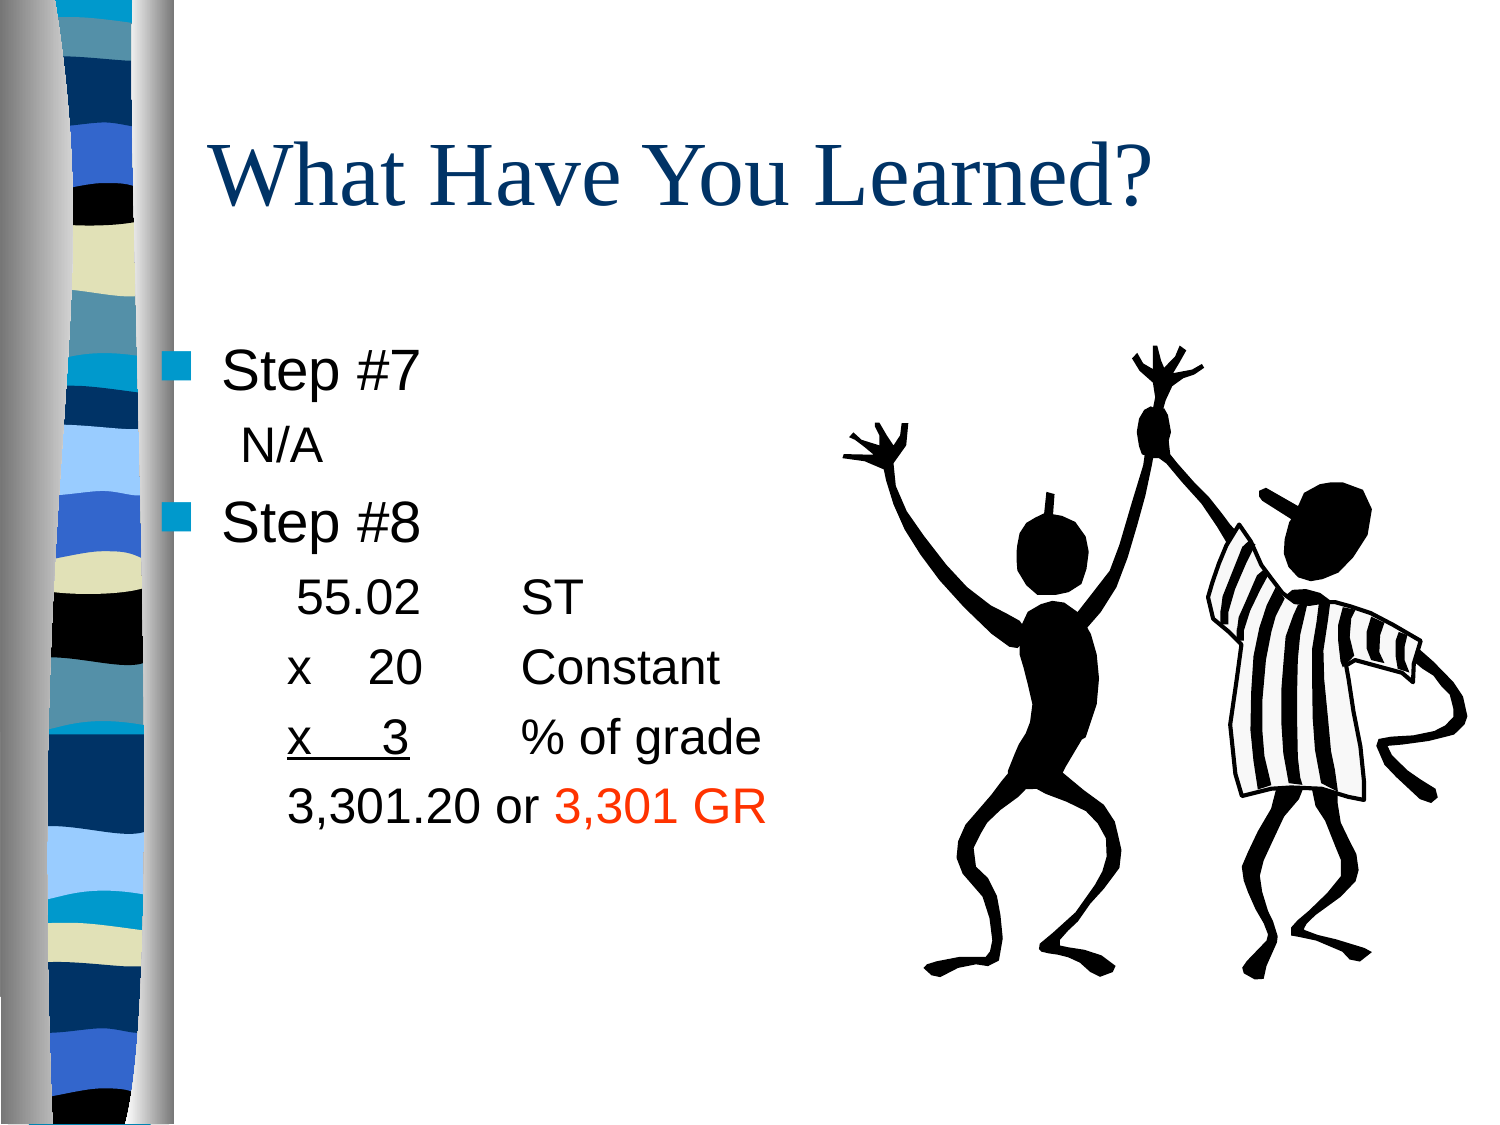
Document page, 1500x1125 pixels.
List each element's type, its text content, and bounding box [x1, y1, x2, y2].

list Step #7 N/A Step #8 55.02 ST x 20 Constant x 3 % of grade 3,301.20 or 3,301 GR [149, 324, 818, 926]
title What Have You Learned? [192, 74, 1468, 263]
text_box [842, 344, 1468, 980]
